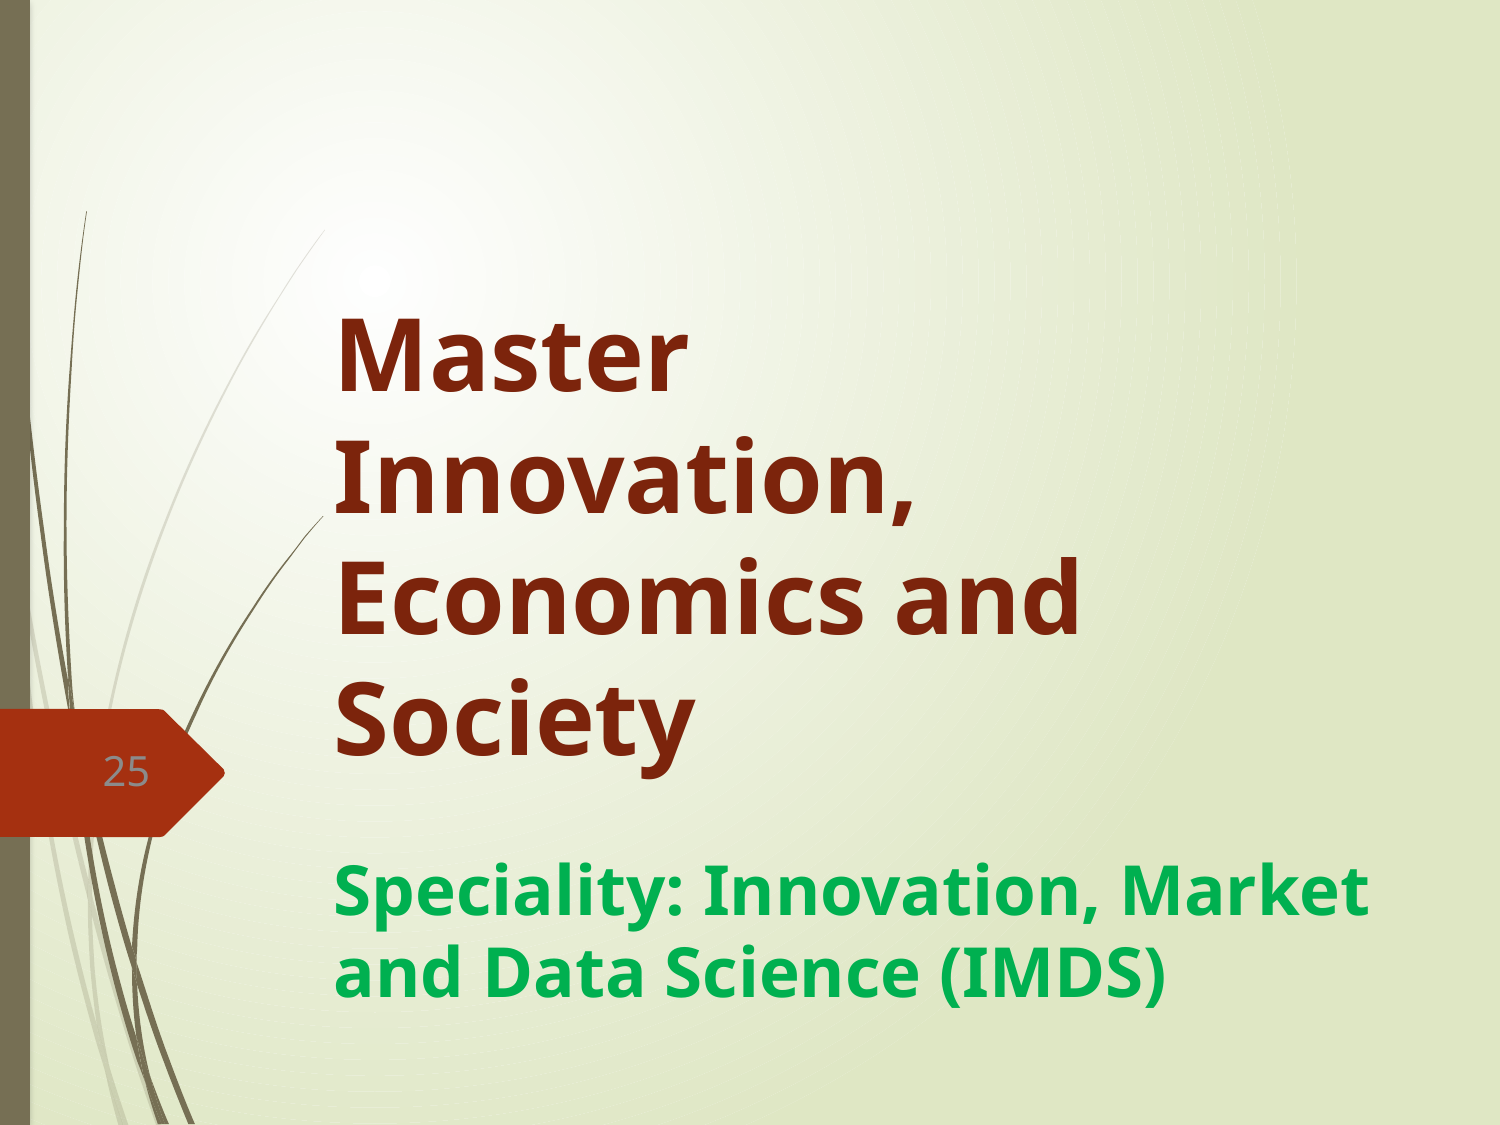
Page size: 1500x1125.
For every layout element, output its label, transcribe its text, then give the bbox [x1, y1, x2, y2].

title Master Innovation, Economics and Society [318, 278, 1402, 784]
slide_number 25 [69, 743, 166, 803]
subtitle Speciality: Innovation, Market and Data Science (IMDS) [318, 838, 1402, 1024]
